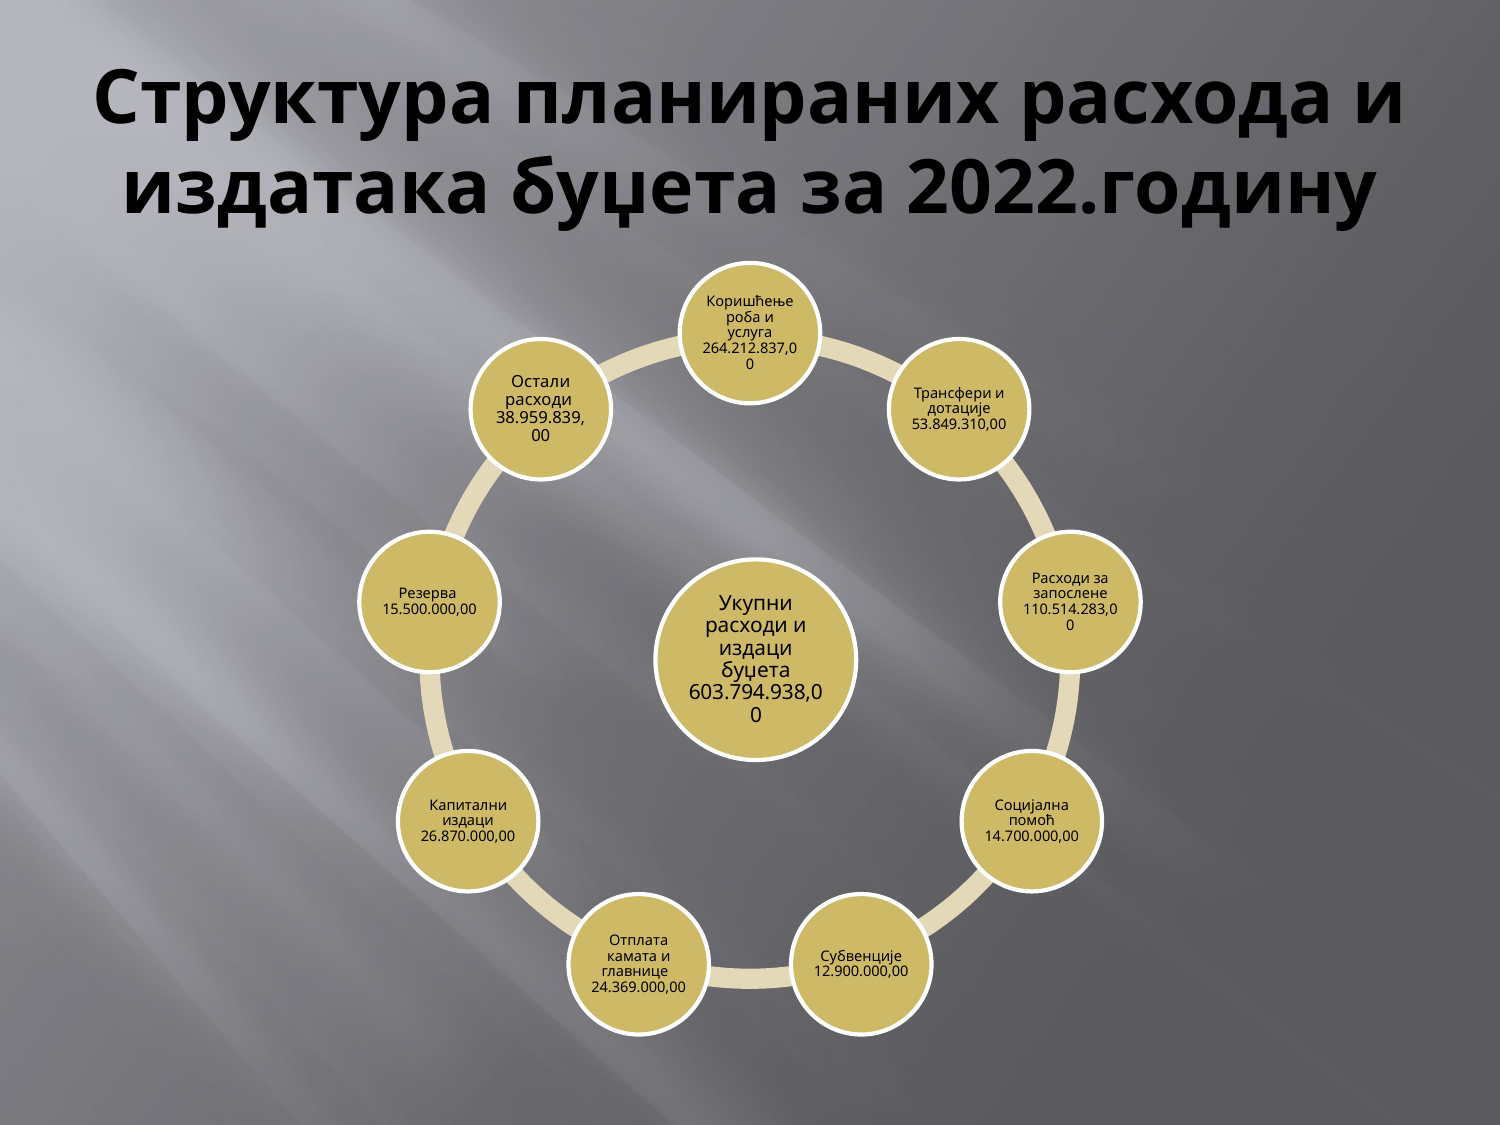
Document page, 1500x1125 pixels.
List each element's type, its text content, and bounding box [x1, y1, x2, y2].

title Структура планираних расхода и издатака буџета за 2022.годину [75, 45, 1425, 233]
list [74, 262, 1426, 1036]
